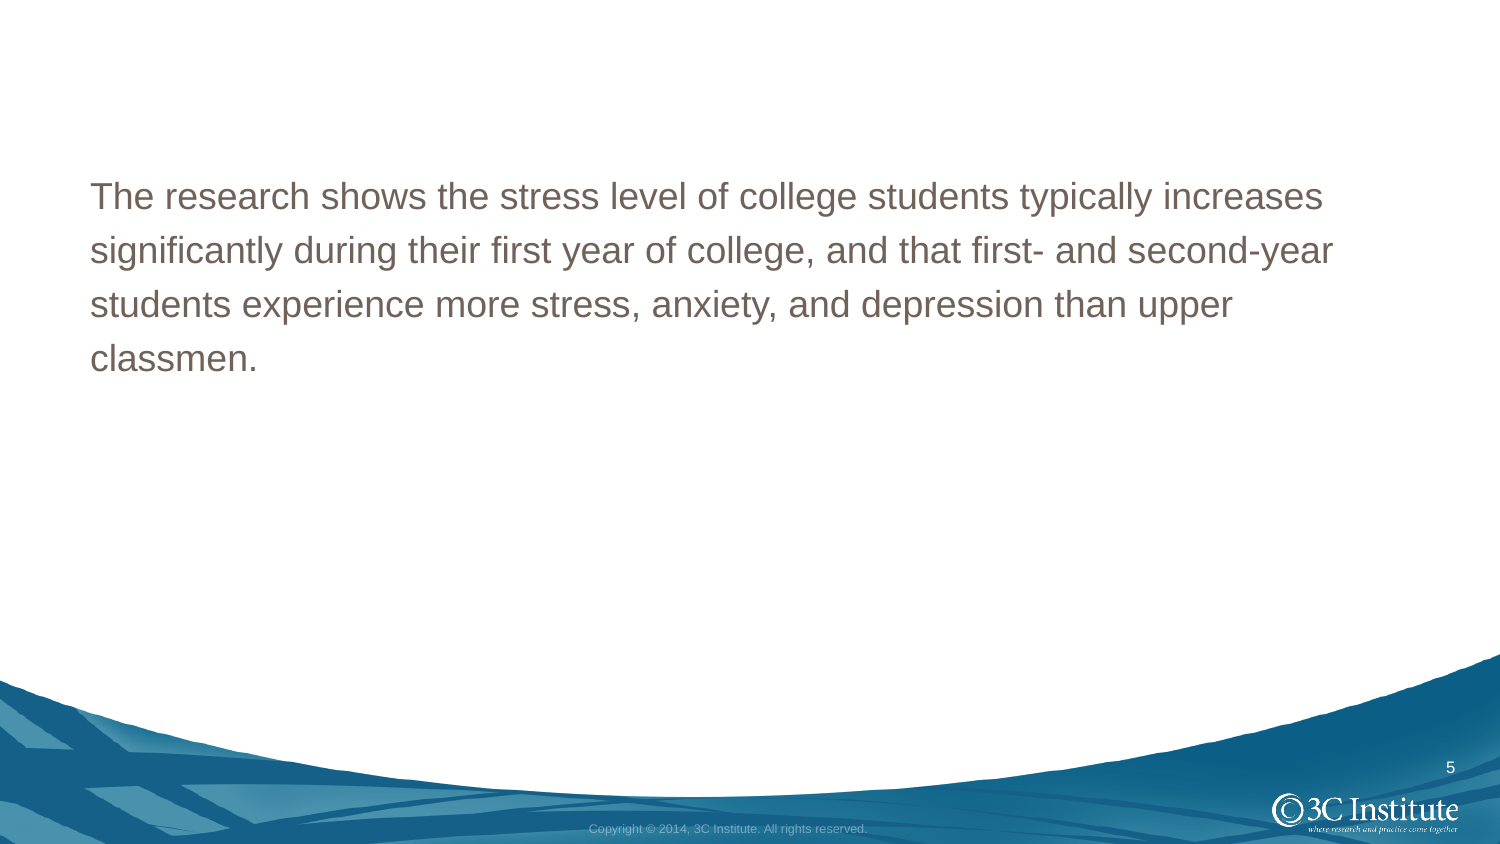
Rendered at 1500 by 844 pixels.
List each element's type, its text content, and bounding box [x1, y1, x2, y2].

picture [0, 650, 1500, 844]
list The research shows the stress level of college students typically increases significantly during their first year of college, and that first- and second-year students experience more stress, anxiety, and depression than upper classmen. [75, 157, 1425, 386]
